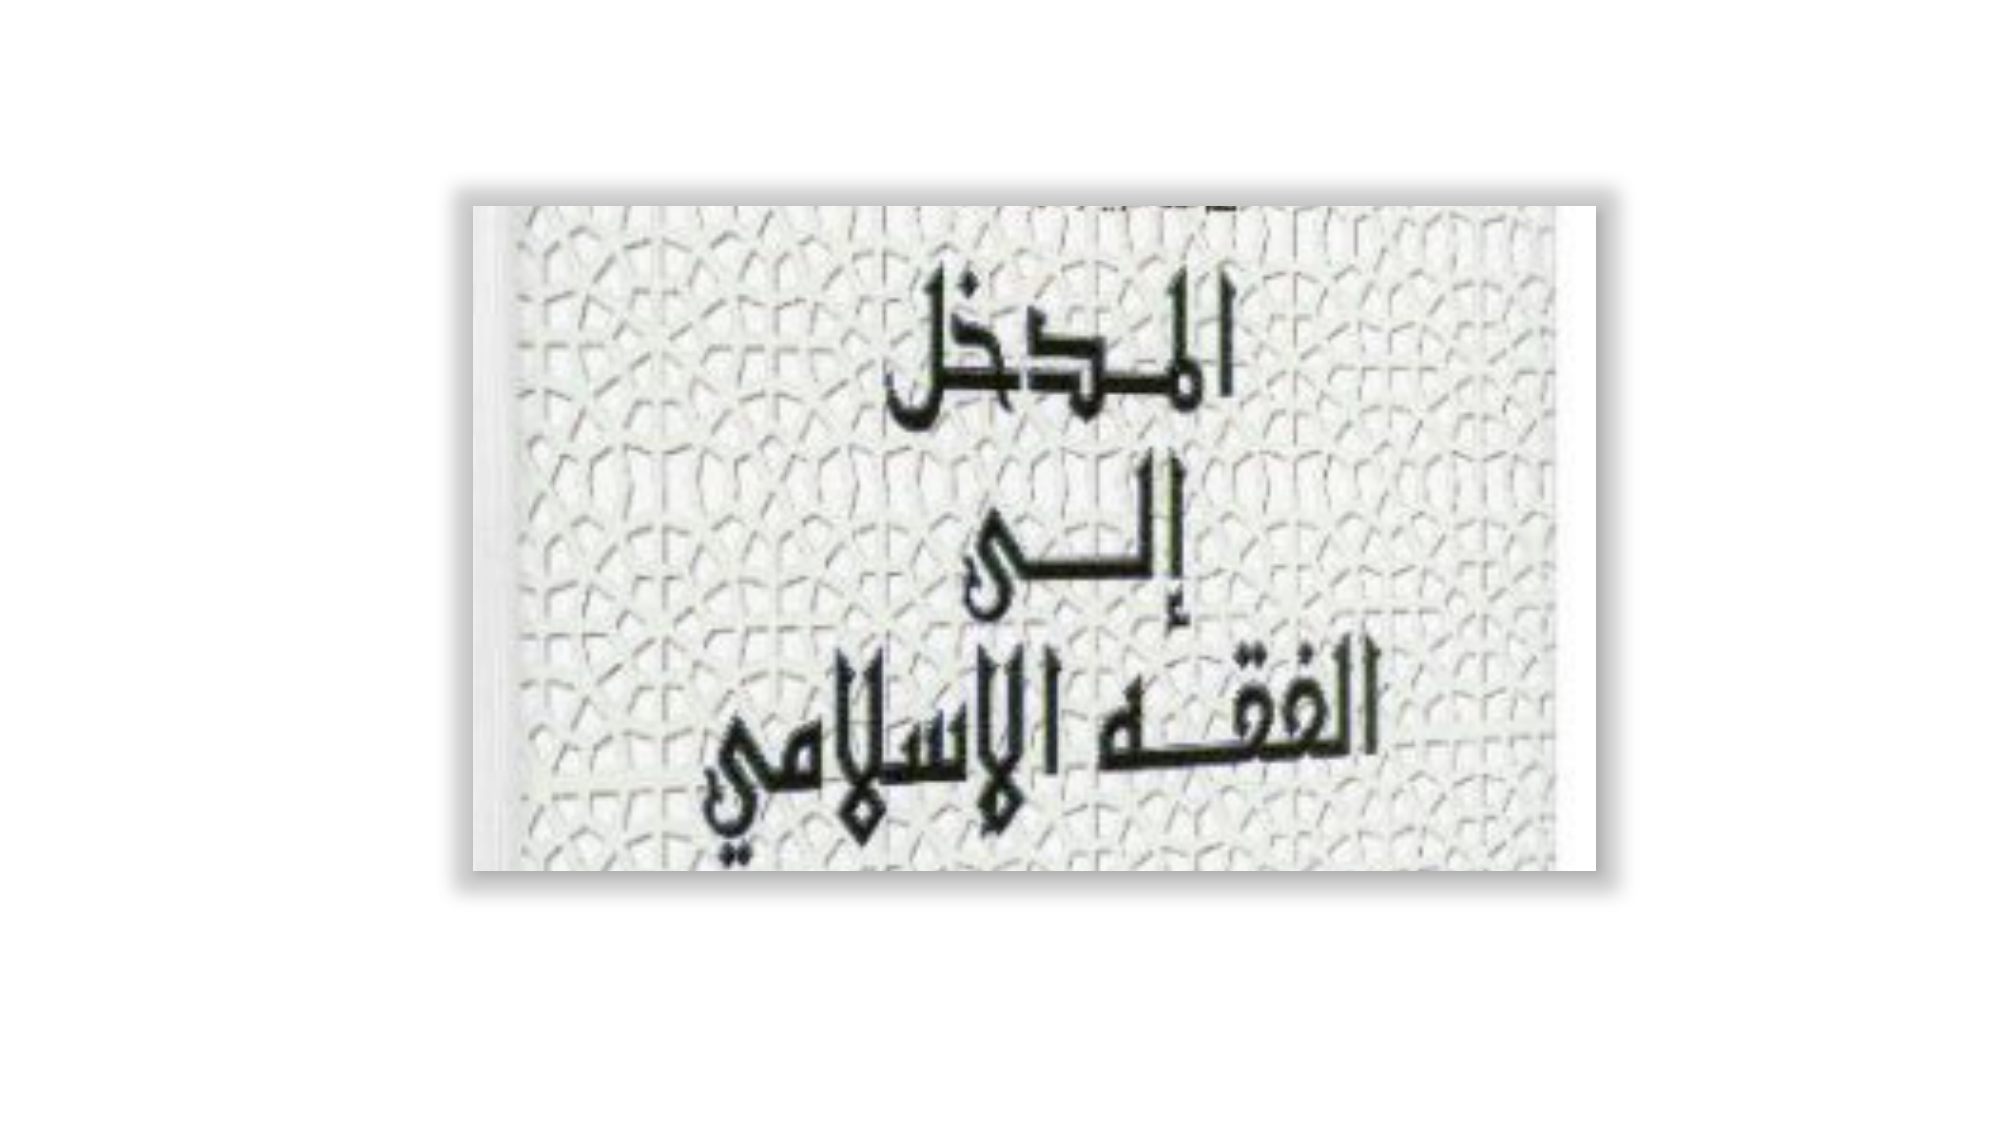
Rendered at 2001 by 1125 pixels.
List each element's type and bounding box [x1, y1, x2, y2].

picture [473, 206, 1596, 871]
